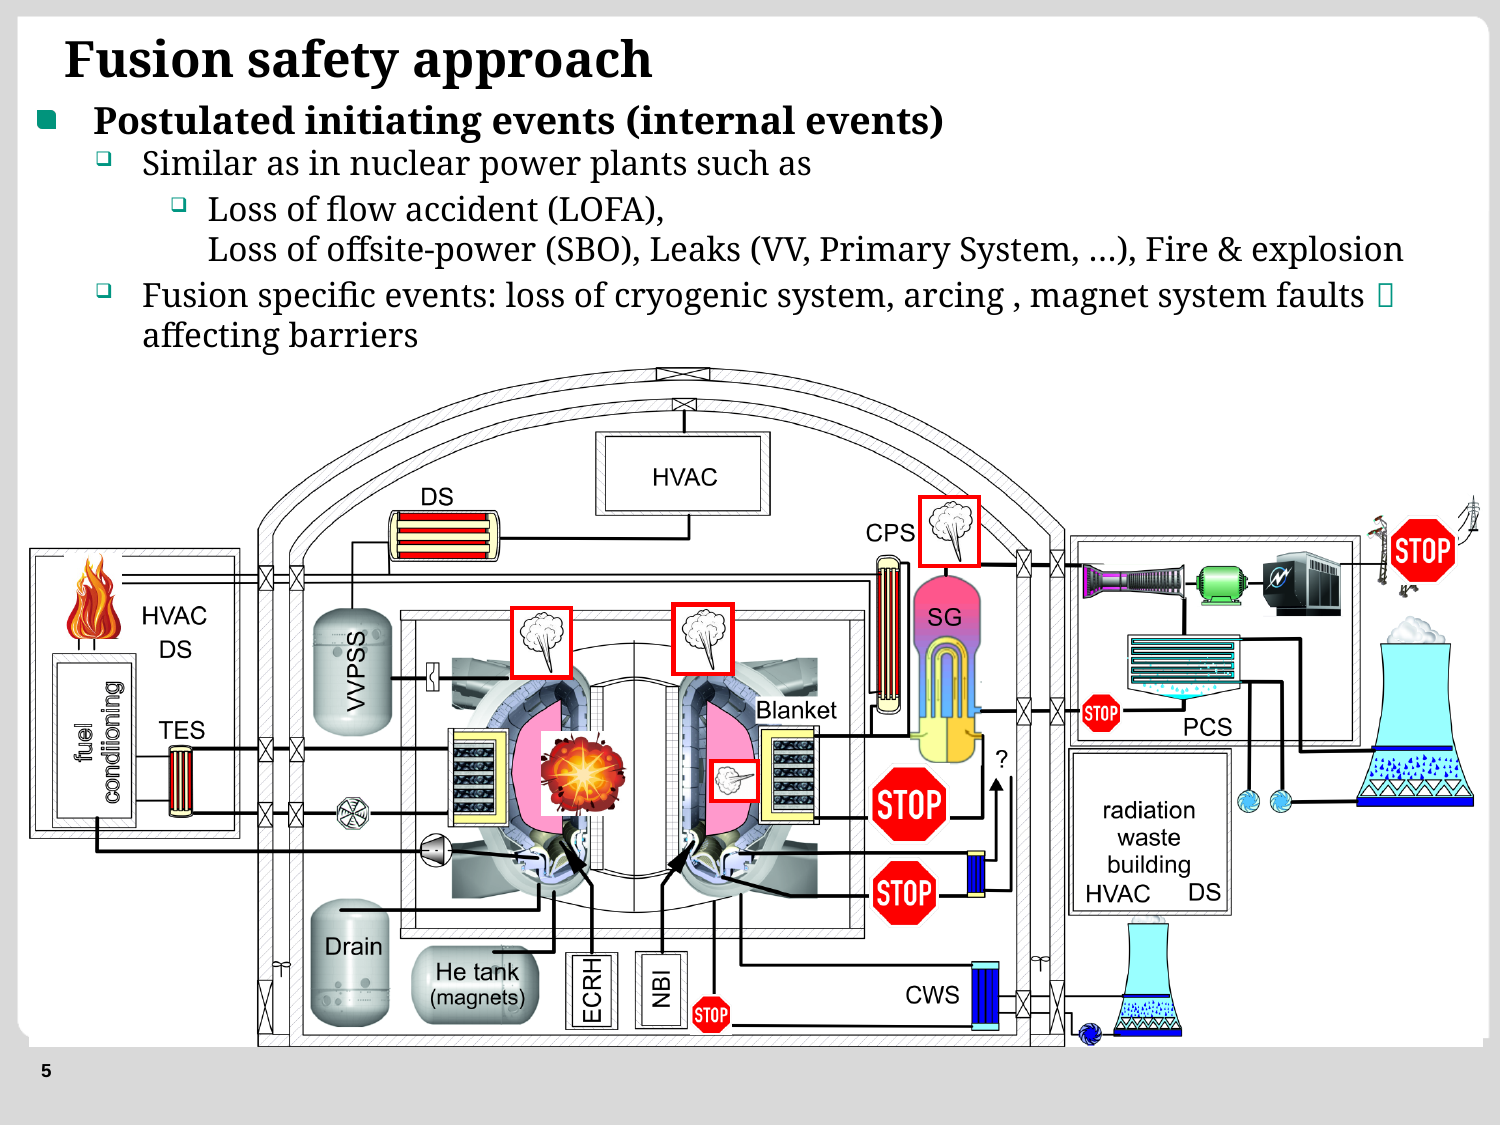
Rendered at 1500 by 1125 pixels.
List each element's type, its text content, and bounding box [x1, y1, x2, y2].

title Fusion safety approach [64, 0, 1198, 88]
picture [0, 0, 1500, 1125]
list Postulated initiating events (internal events) Similar as in nuclear power plants such as Loss of flow accident (LOFA), Loss of offsite-power (SBO), Leaks (VV, Primary System, …), Fire & explosion Fusion specific events: loss of cryogenic system, arcing , magnet system faults  affecting barriers [37, 96, 1408, 365]
